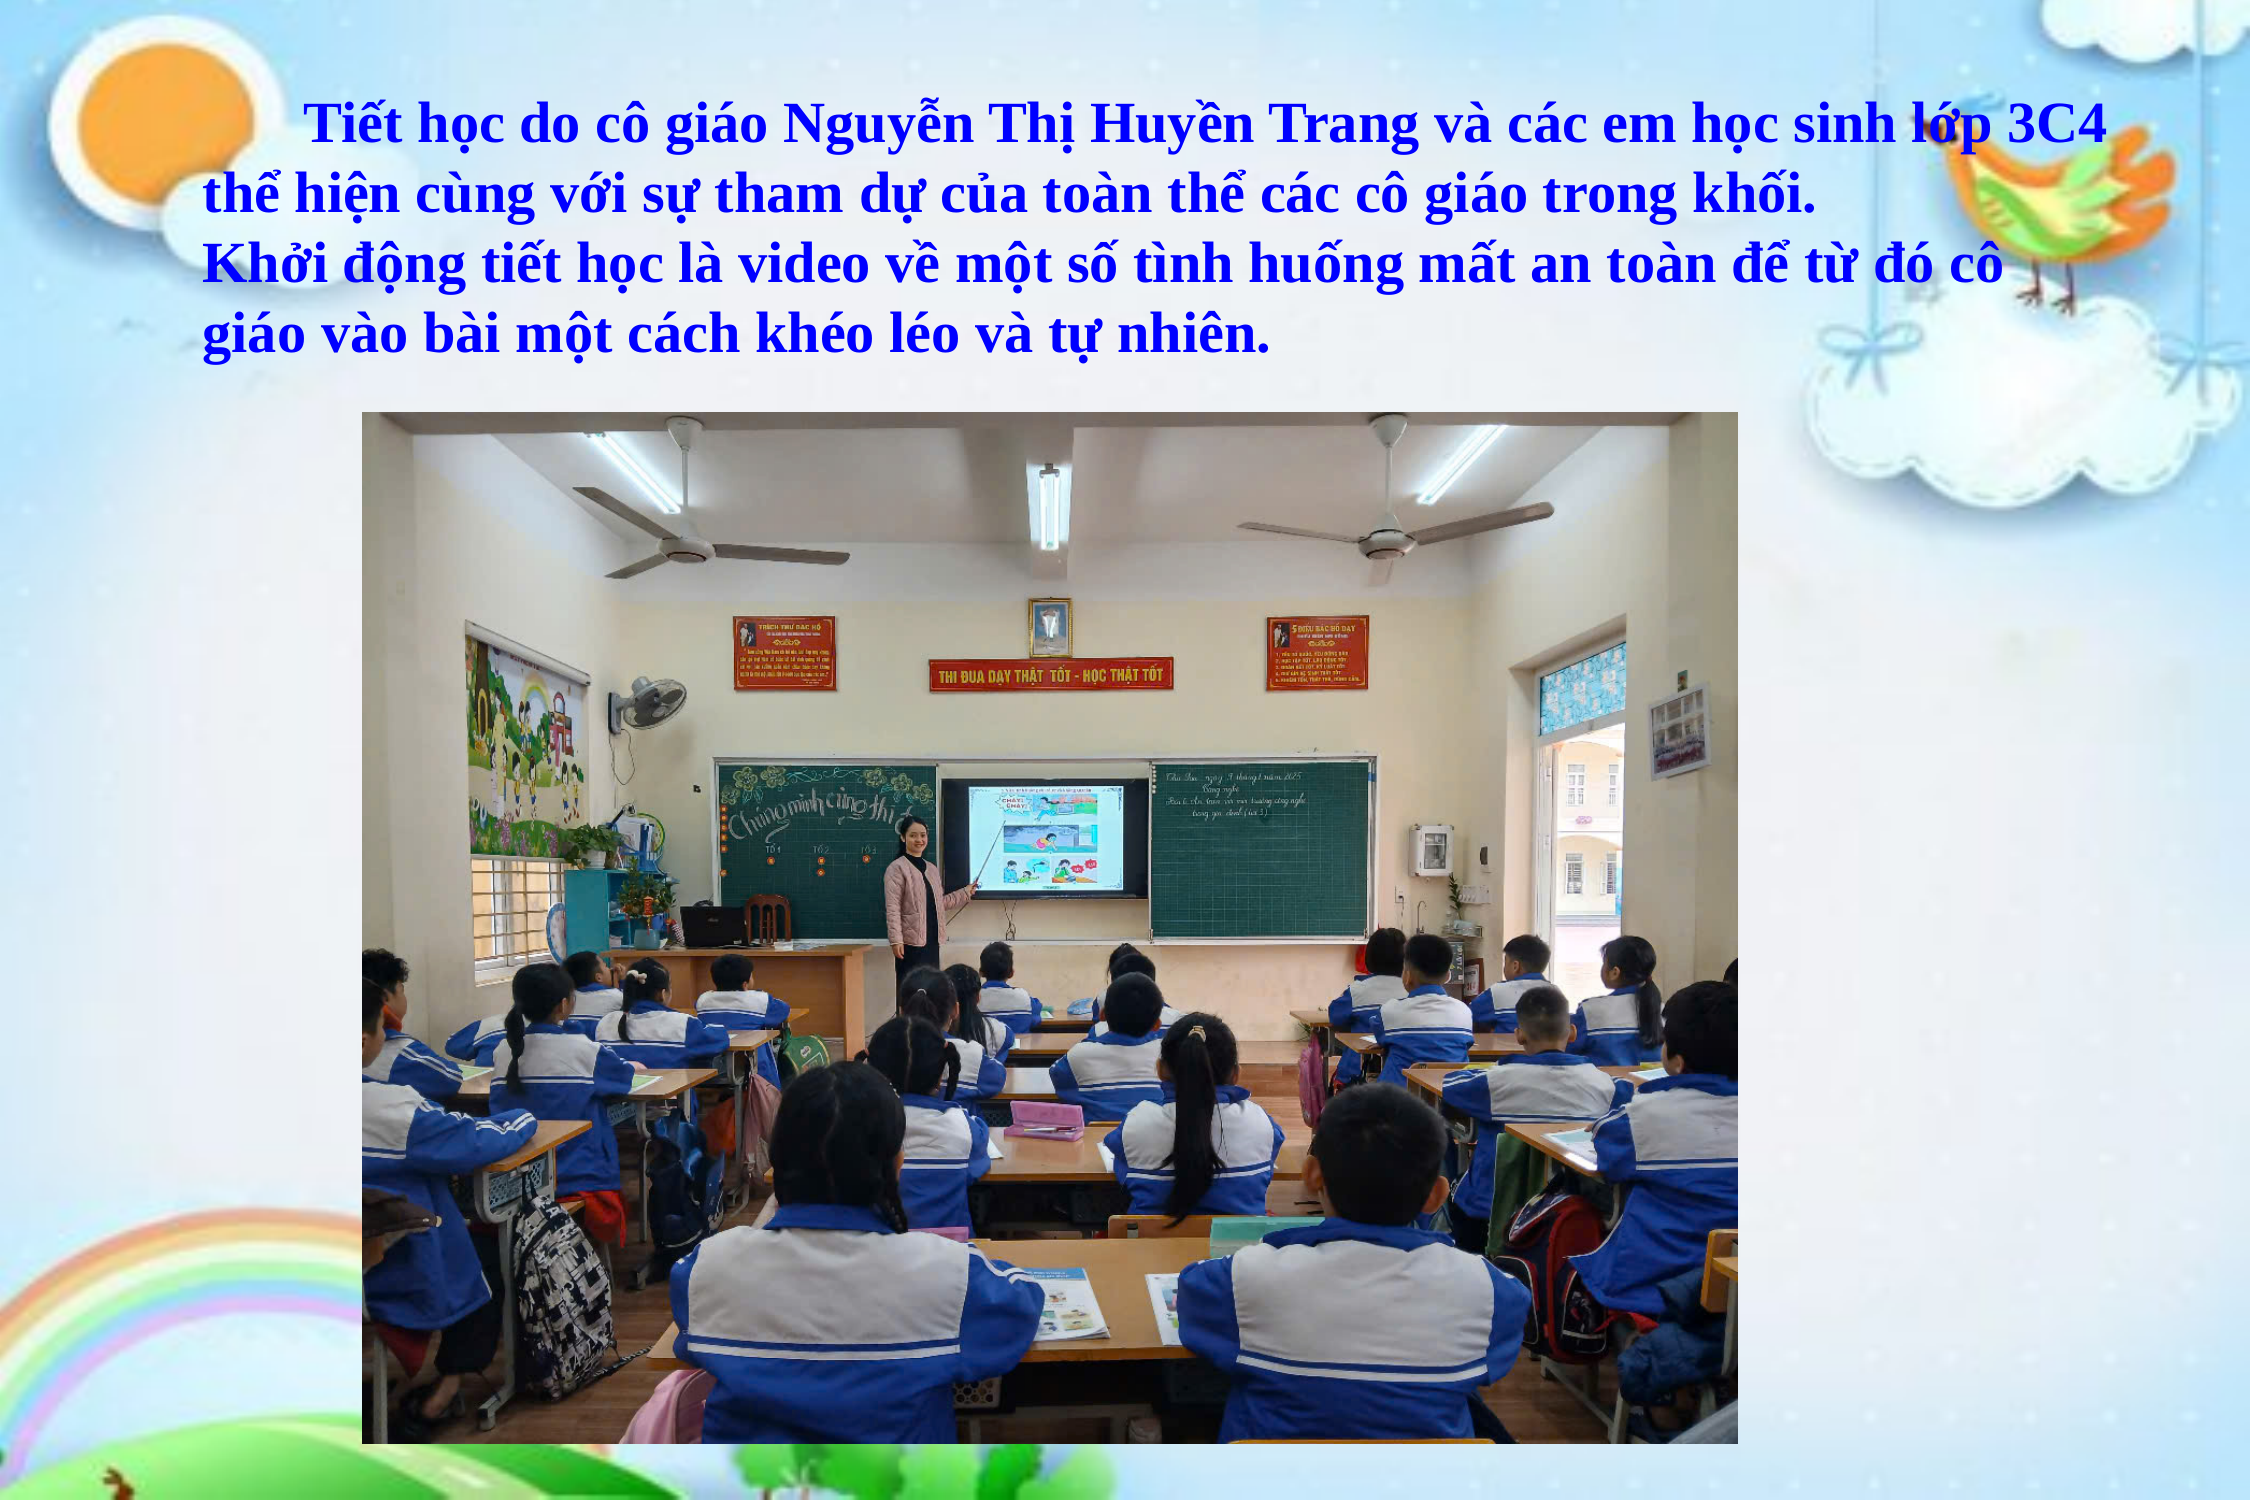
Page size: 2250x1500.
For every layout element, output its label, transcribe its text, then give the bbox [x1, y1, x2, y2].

text_box Tiết học do cô giáo Nguyễn Thị Huyền Trang và các em học sinh lớp 3C4 thể hiện cùng với sự tham dự của toàn thể các cô giáo trong khối. Khởi động tiết học là video về một số tình huống mất an toàn để từ đó cô giáo vào bài một cách khéo léo và tự nhiên. [187, 76, 2125, 372]
picture [0, 0, 2250, 1500]
